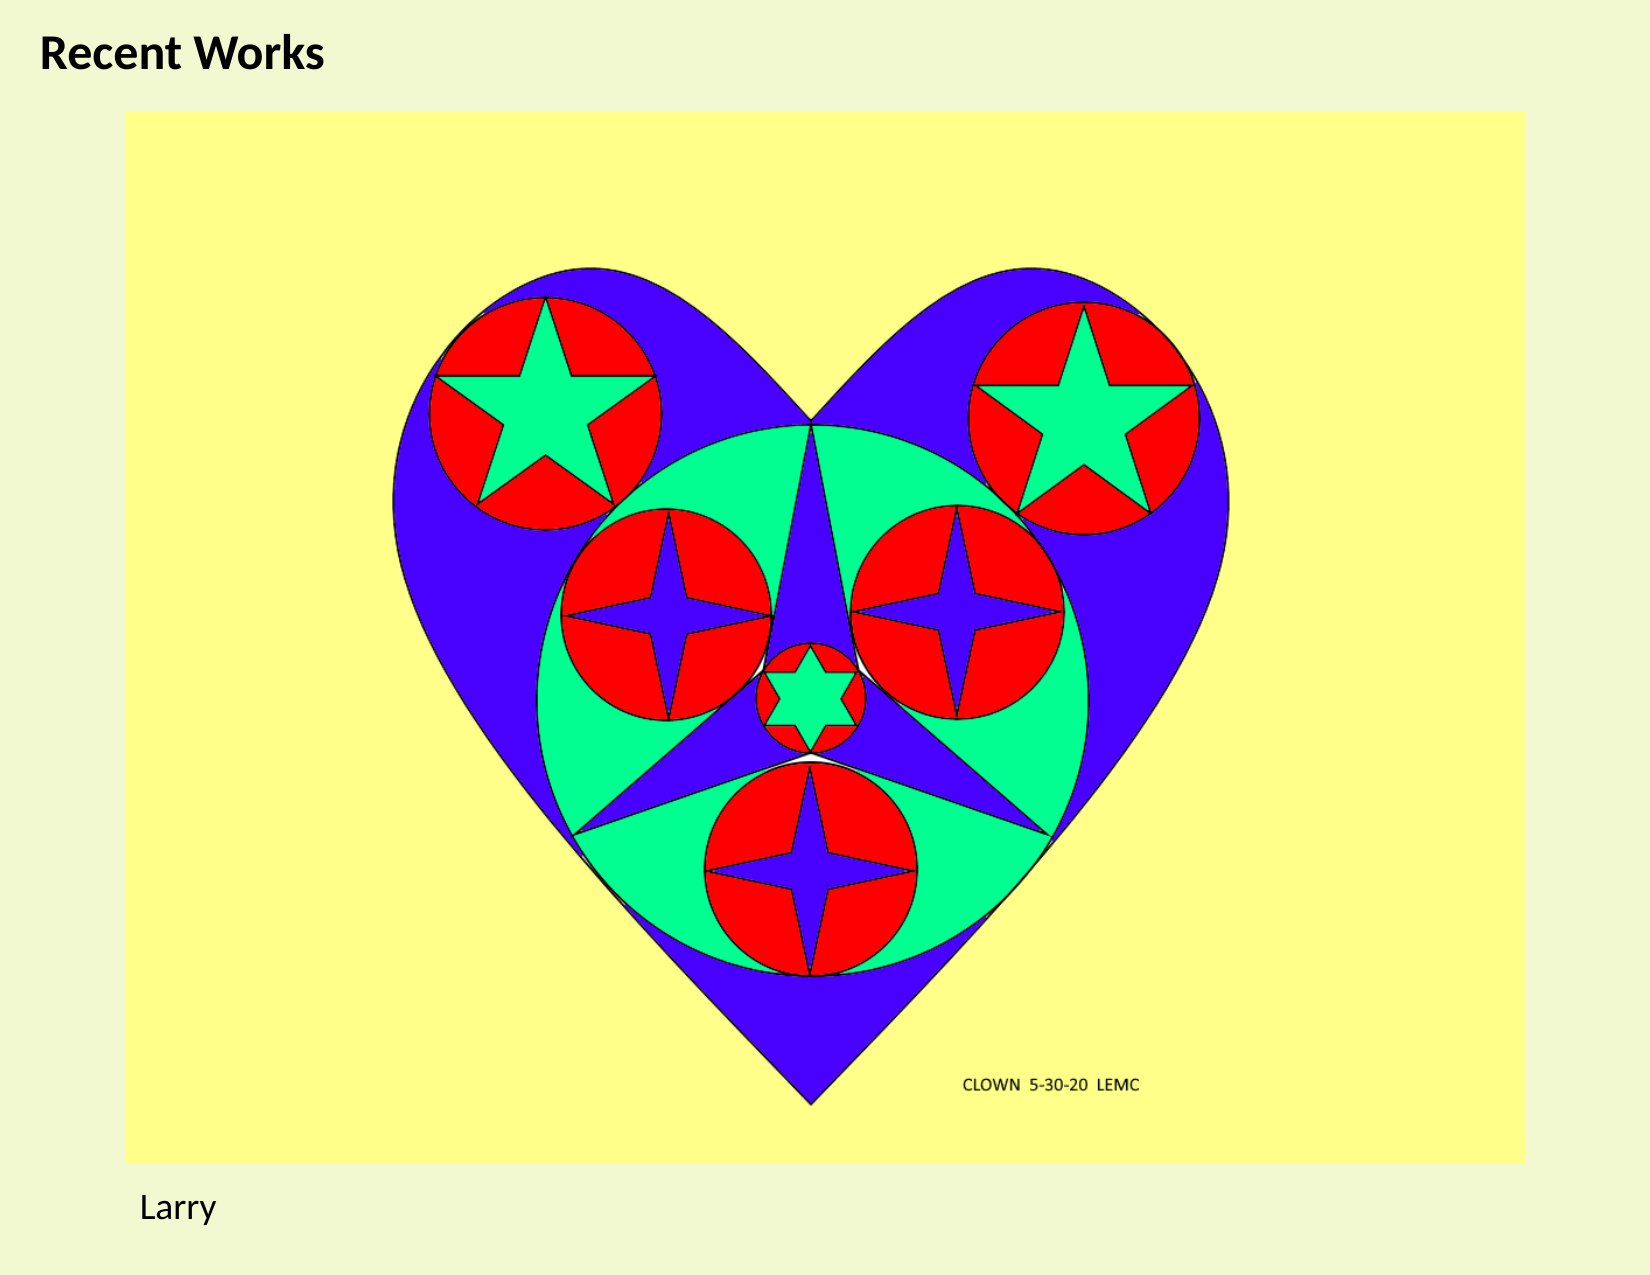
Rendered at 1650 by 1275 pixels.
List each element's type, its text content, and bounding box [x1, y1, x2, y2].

picture [124, 112, 1526, 1163]
text_box Larry [125, 1174, 313, 1235]
text_box [0, 0, 1650, 1275]
text_box Recent Works [24, 11, 650, 87]
